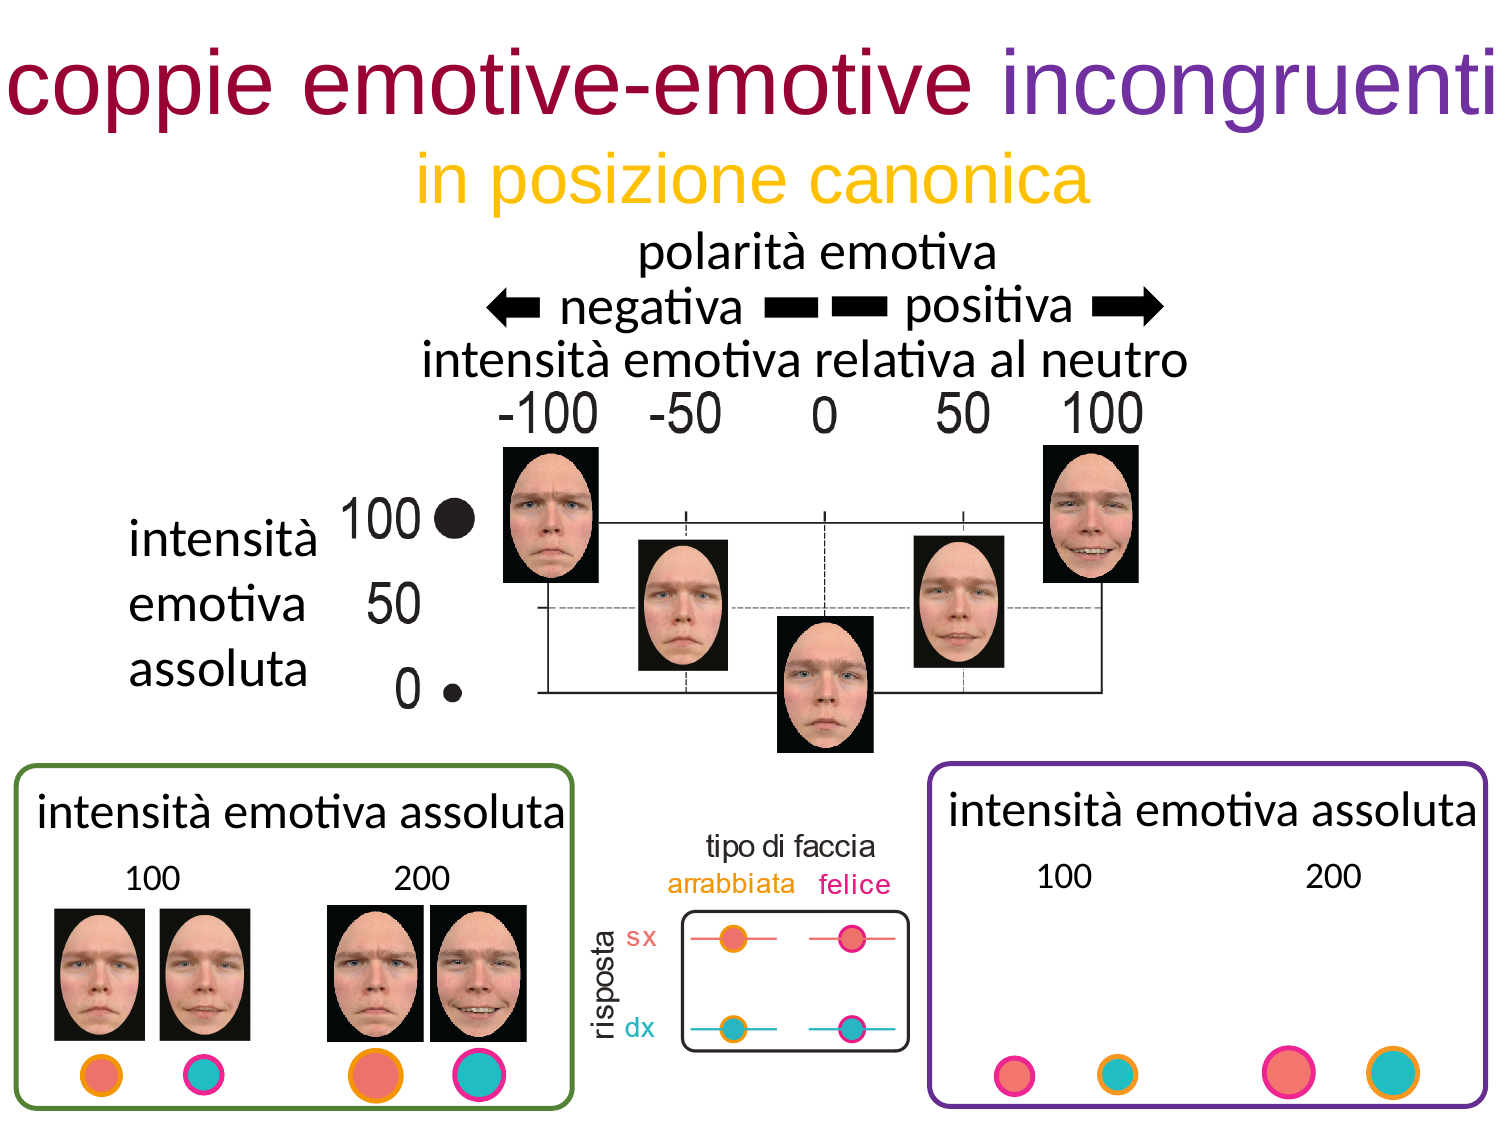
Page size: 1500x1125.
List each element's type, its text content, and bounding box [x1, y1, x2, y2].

text_box intensità emotiva assoluta [114, 494, 340, 705]
text_box [1099, 1056, 1136, 1093]
text_box polarità emotiva [622, 208, 1028, 261]
picture [155, 905, 252, 1042]
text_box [945, 776, 1482, 897]
text_box [996, 1057, 1033, 1095]
picture [430, 905, 527, 1042]
picture [327, 905, 423, 1042]
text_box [487, 261, 1163, 345]
text_box [929, 763, 1486, 1107]
picture [586, 829, 910, 1053]
text_box [1368, 1048, 1418, 1098]
text_box [1264, 1047, 1314, 1097]
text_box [16, 765, 573, 1109]
picture [340, 376, 1179, 753]
text_box coppie emotive-emotive incongruenti in posizione canonica [0, 37, 1500, 203]
picture [52, 905, 149, 1042]
text_box intensità emotiva relativa al neutro [406, 316, 1244, 396]
